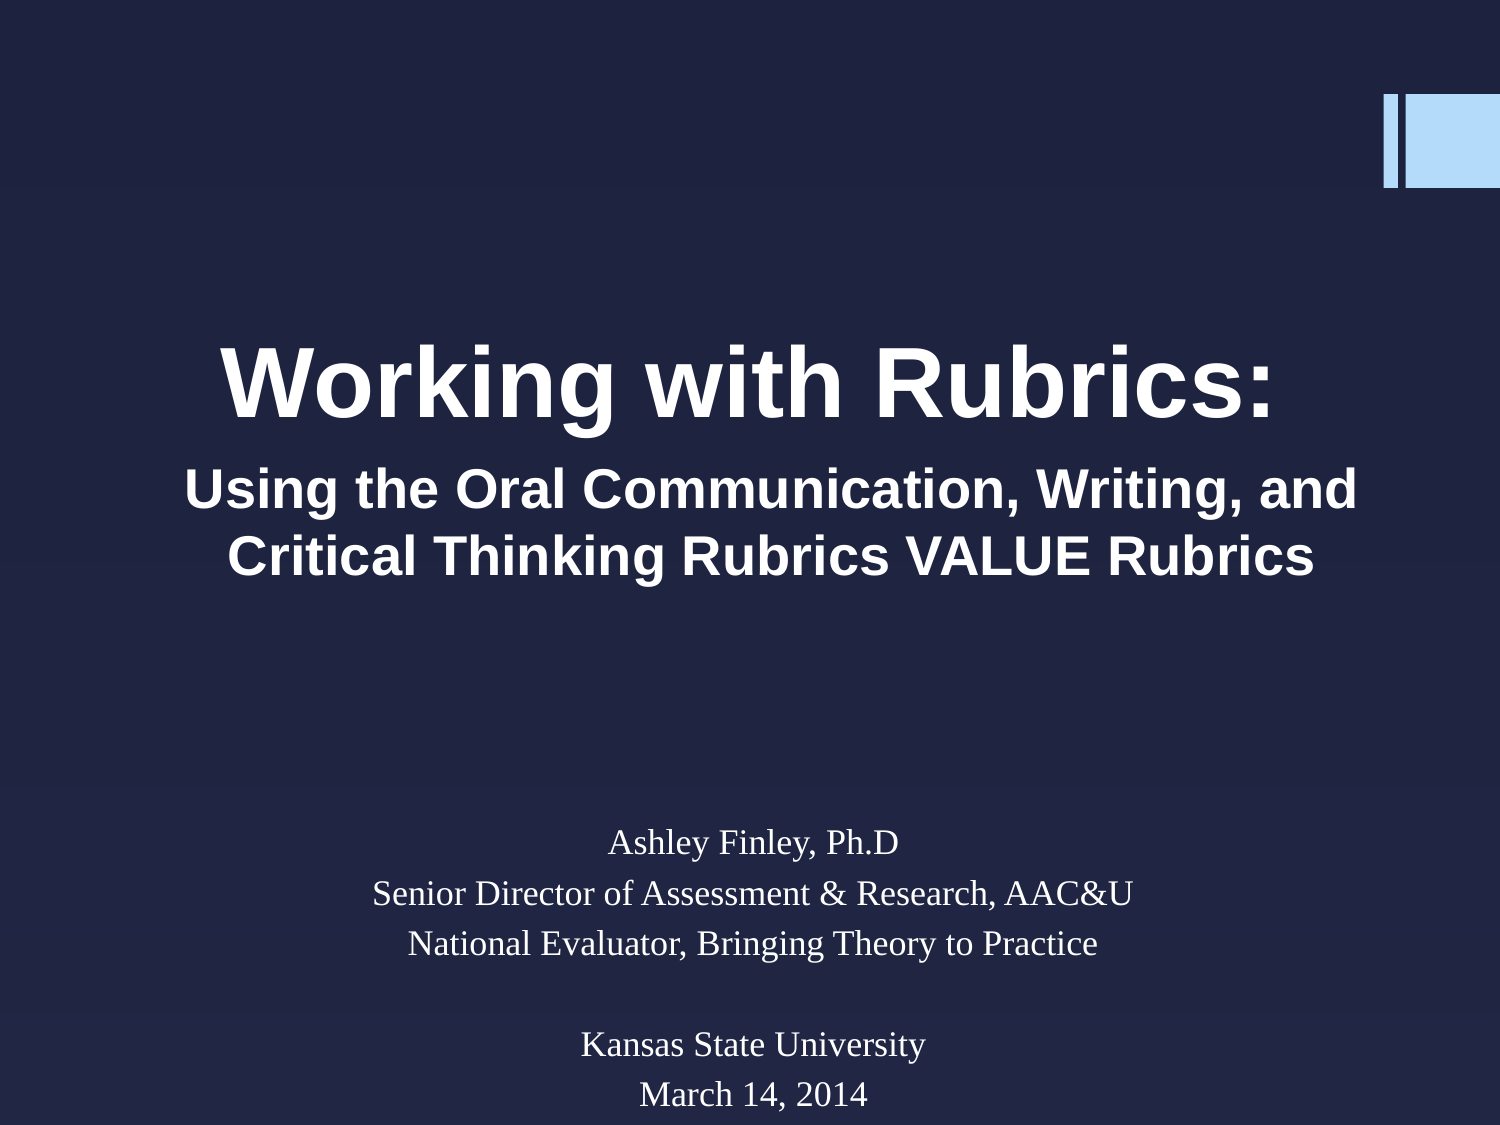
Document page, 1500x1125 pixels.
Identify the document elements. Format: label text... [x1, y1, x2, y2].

subtitle Using the Oral Communication, Writing, and Critical Thinking Rubrics VALUE Rubrics [164, 444, 1380, 633]
text_box Ashley Finley, Ph.D Senior Director of Assessment & Research, AAC&U National Evaluator, Bringing Theory to Practice Kansas State University March 14, 2014 [285, 811, 1222, 1125]
title Working with Rubrics: [150, 92, 1350, 445]
